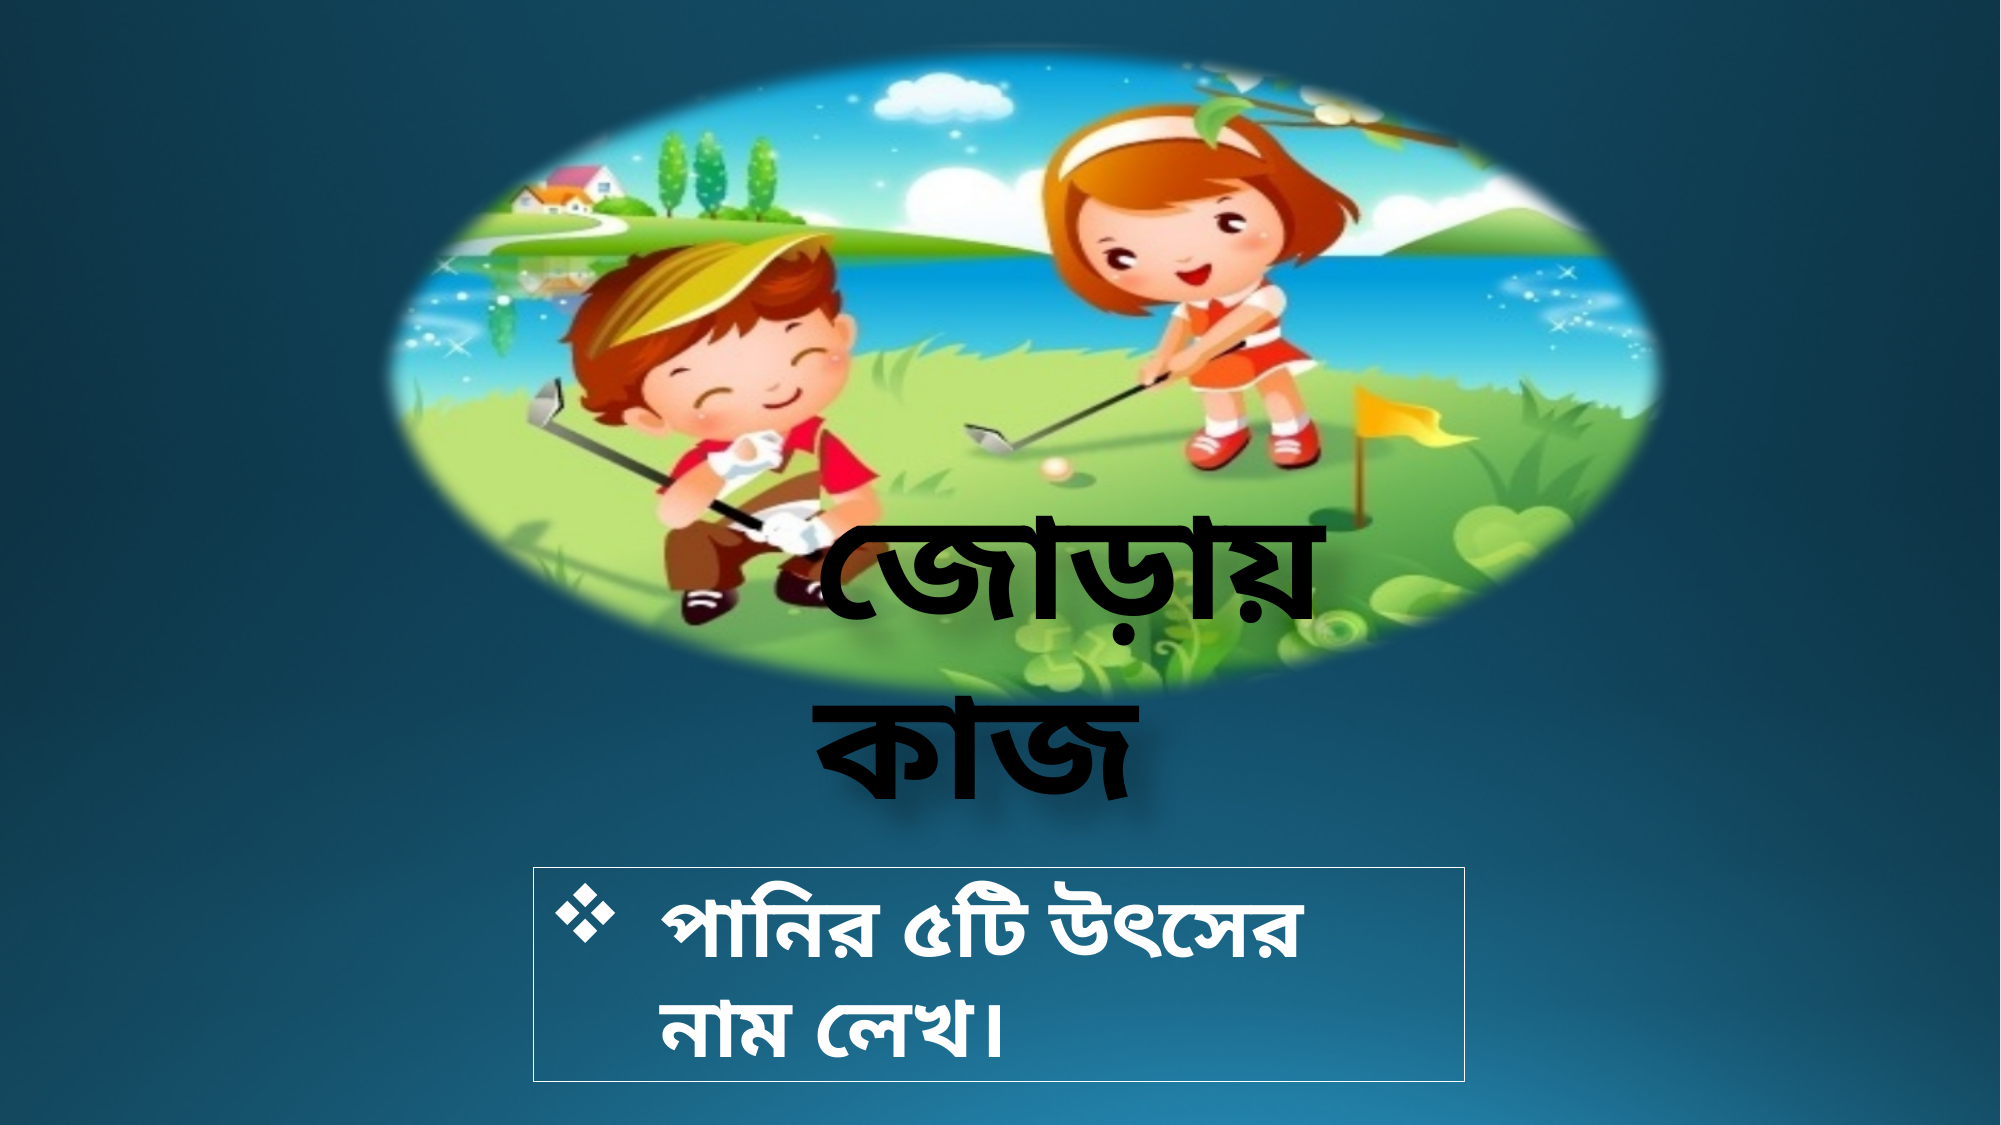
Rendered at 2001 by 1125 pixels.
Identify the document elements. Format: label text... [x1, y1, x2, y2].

picture [0, 0, 2001, 1125]
text_box জোড়ায় কাজ [799, 711, 1625, 838]
text_box পানির ৫টি উৎসের নাম লেখ। [533, 866, 1464, 1082]
